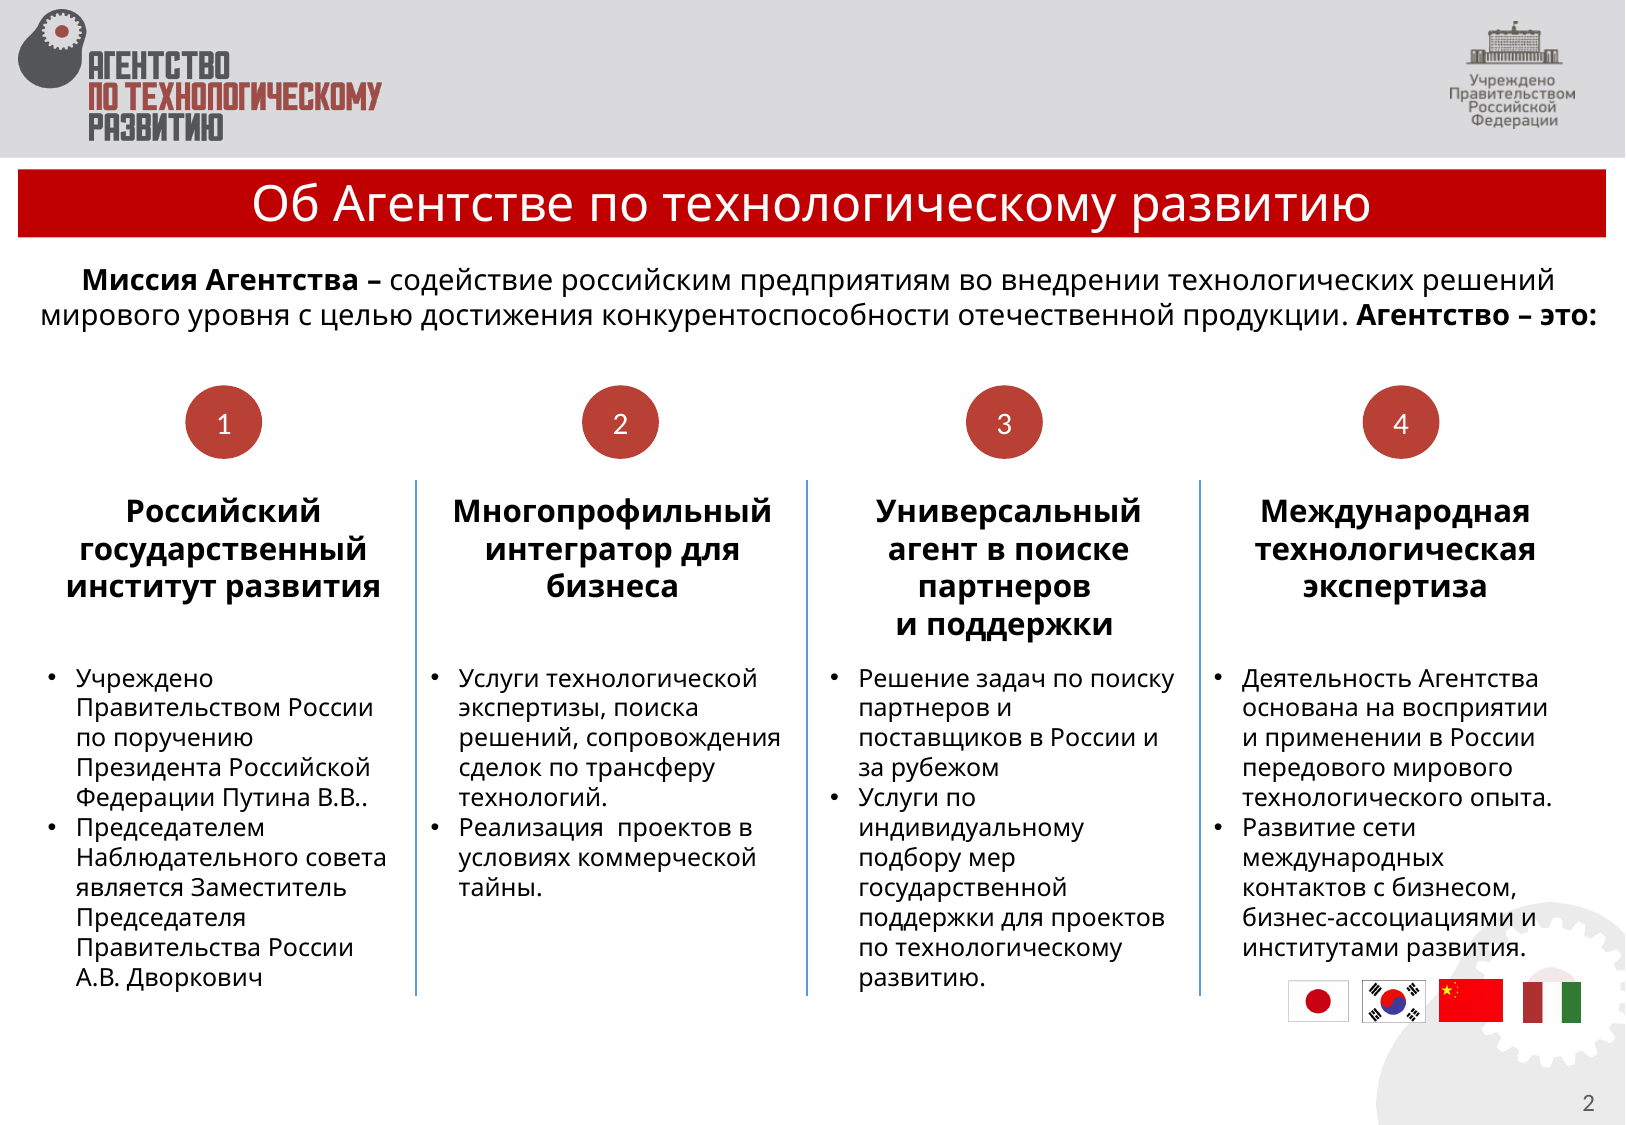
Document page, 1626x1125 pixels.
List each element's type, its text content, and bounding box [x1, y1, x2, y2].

text_box 4 [1361, 384, 1441, 460]
text_box Решение задач по поиску партнеров и поставщиков в России и за рубежом Услуги по индивидуальному подбору мер государственной поддержки для проектов по технологическому развитию. [815, 654, 1197, 965]
picture [0, 0, 1625, 158]
text_box Международная технологическая экспертиза [1204, 484, 1587, 646]
text_box 3 [964, 384, 1044, 460]
text_box 1 [184, 384, 264, 460]
text_box Об Агентстве по технологическому развитию [18, 169, 1606, 238]
text_box Деятельность Агентства основана на восприятии и применении в России передового мирового технологического опыта. Развитие сети международных контактов с бизнесом, бизнес-ассоциациями и институтами развития. [1201, 654, 1581, 965]
picture [1288, 980, 1349, 1022]
text_box Многопрофильный интегратор для бизнеса [421, 484, 804, 646]
text_box Миссия Агентства – содействие российским предприятиям во внедрении технологических решений мирового уровня с целью достижения конкурентоспособности отечественной продукции. Агентство – это: [15, 255, 1622, 350]
text_box Учреждено Правительством России по поручению Президента Российской Федерации Путина В.В.. Председателем Наблюдательного совета является Заместитель Председателя Правительства России А.В. Дворкович [32, 654, 415, 965]
text_box Универсальный агент в поиске партнеров и поддержки [818, 484, 1199, 646]
text_box Услуги технологической экспертизы, поиска решений, сопровождения сделок по трансферу технологий. Реализация проектов в условиях коммерческой тайны. [416, 654, 798, 965]
text_box Российский государственный институт развития [32, 484, 415, 646]
text_box 2 [581, 384, 660, 460]
picture [1362, 902, 1625, 1125]
